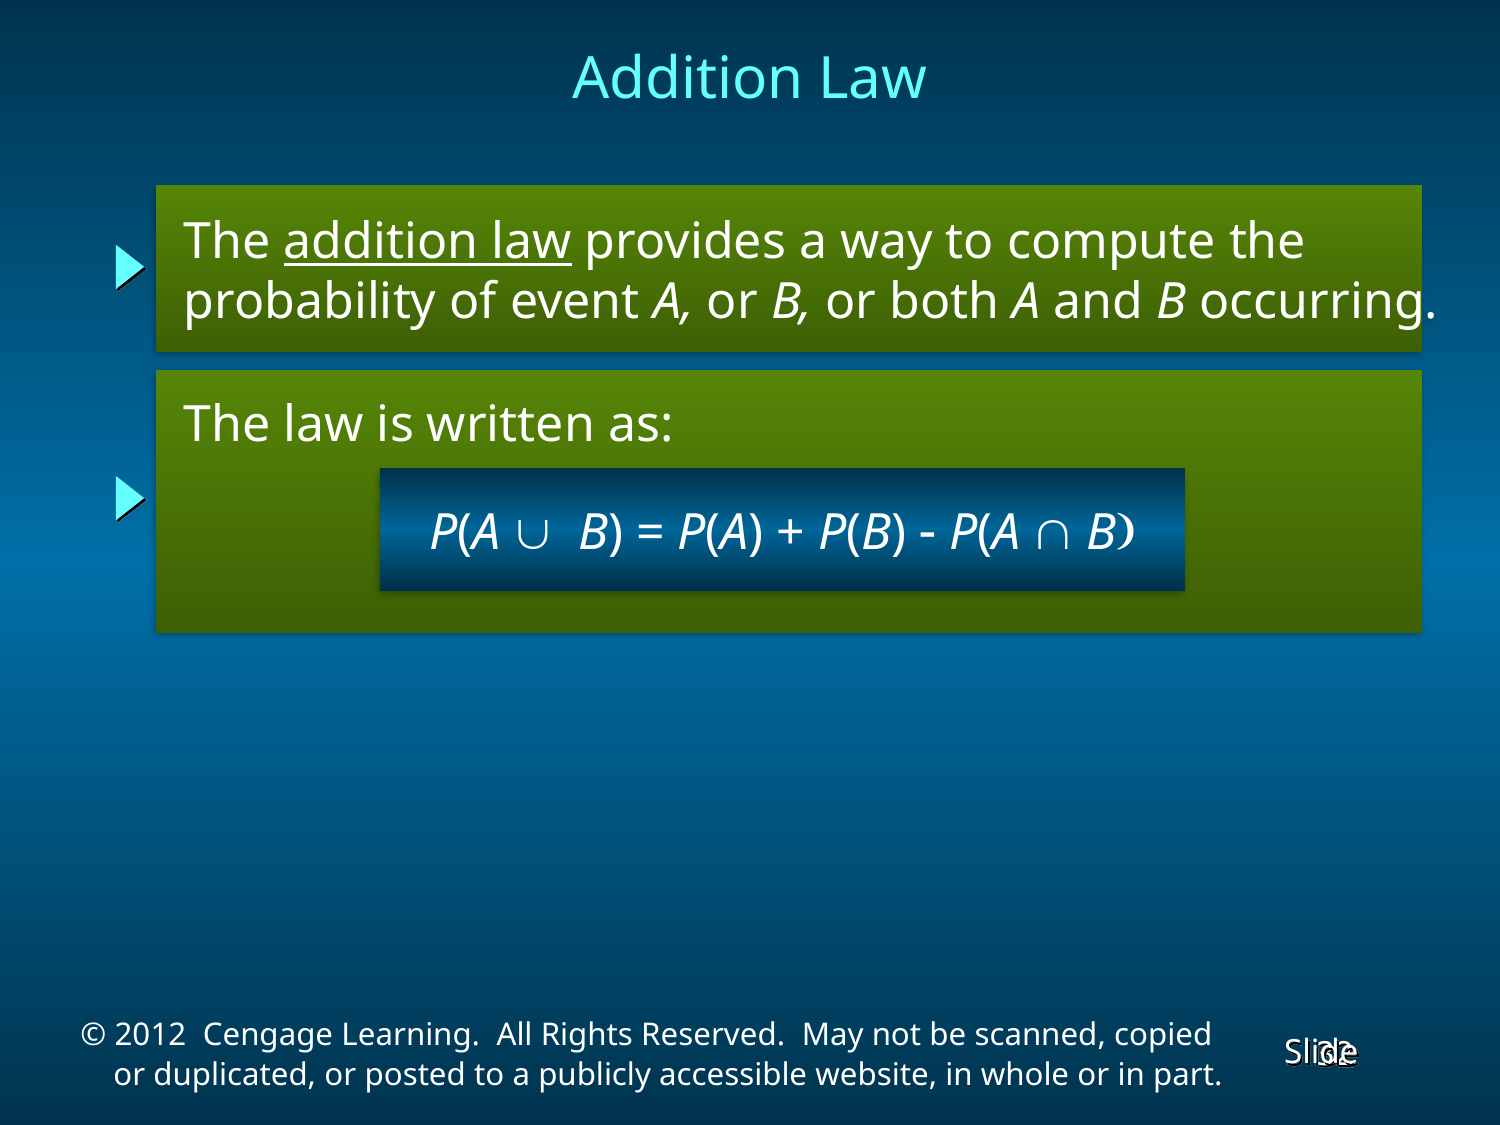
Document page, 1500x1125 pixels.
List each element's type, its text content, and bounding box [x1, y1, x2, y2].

text_box The law is written as: [156, 370, 1422, 633]
text_box [116, 478, 143, 519]
text_box [116, 246, 143, 287]
text_box Addition Law [112, 27, 1388, 124]
text_box The addition law provides a way to compute the probability of event A, or B, or both A and B occurring. [156, 185, 1422, 352]
text_box P(A B) = P(A) + P(B) - P(A  B [379, 468, 1185, 591]
